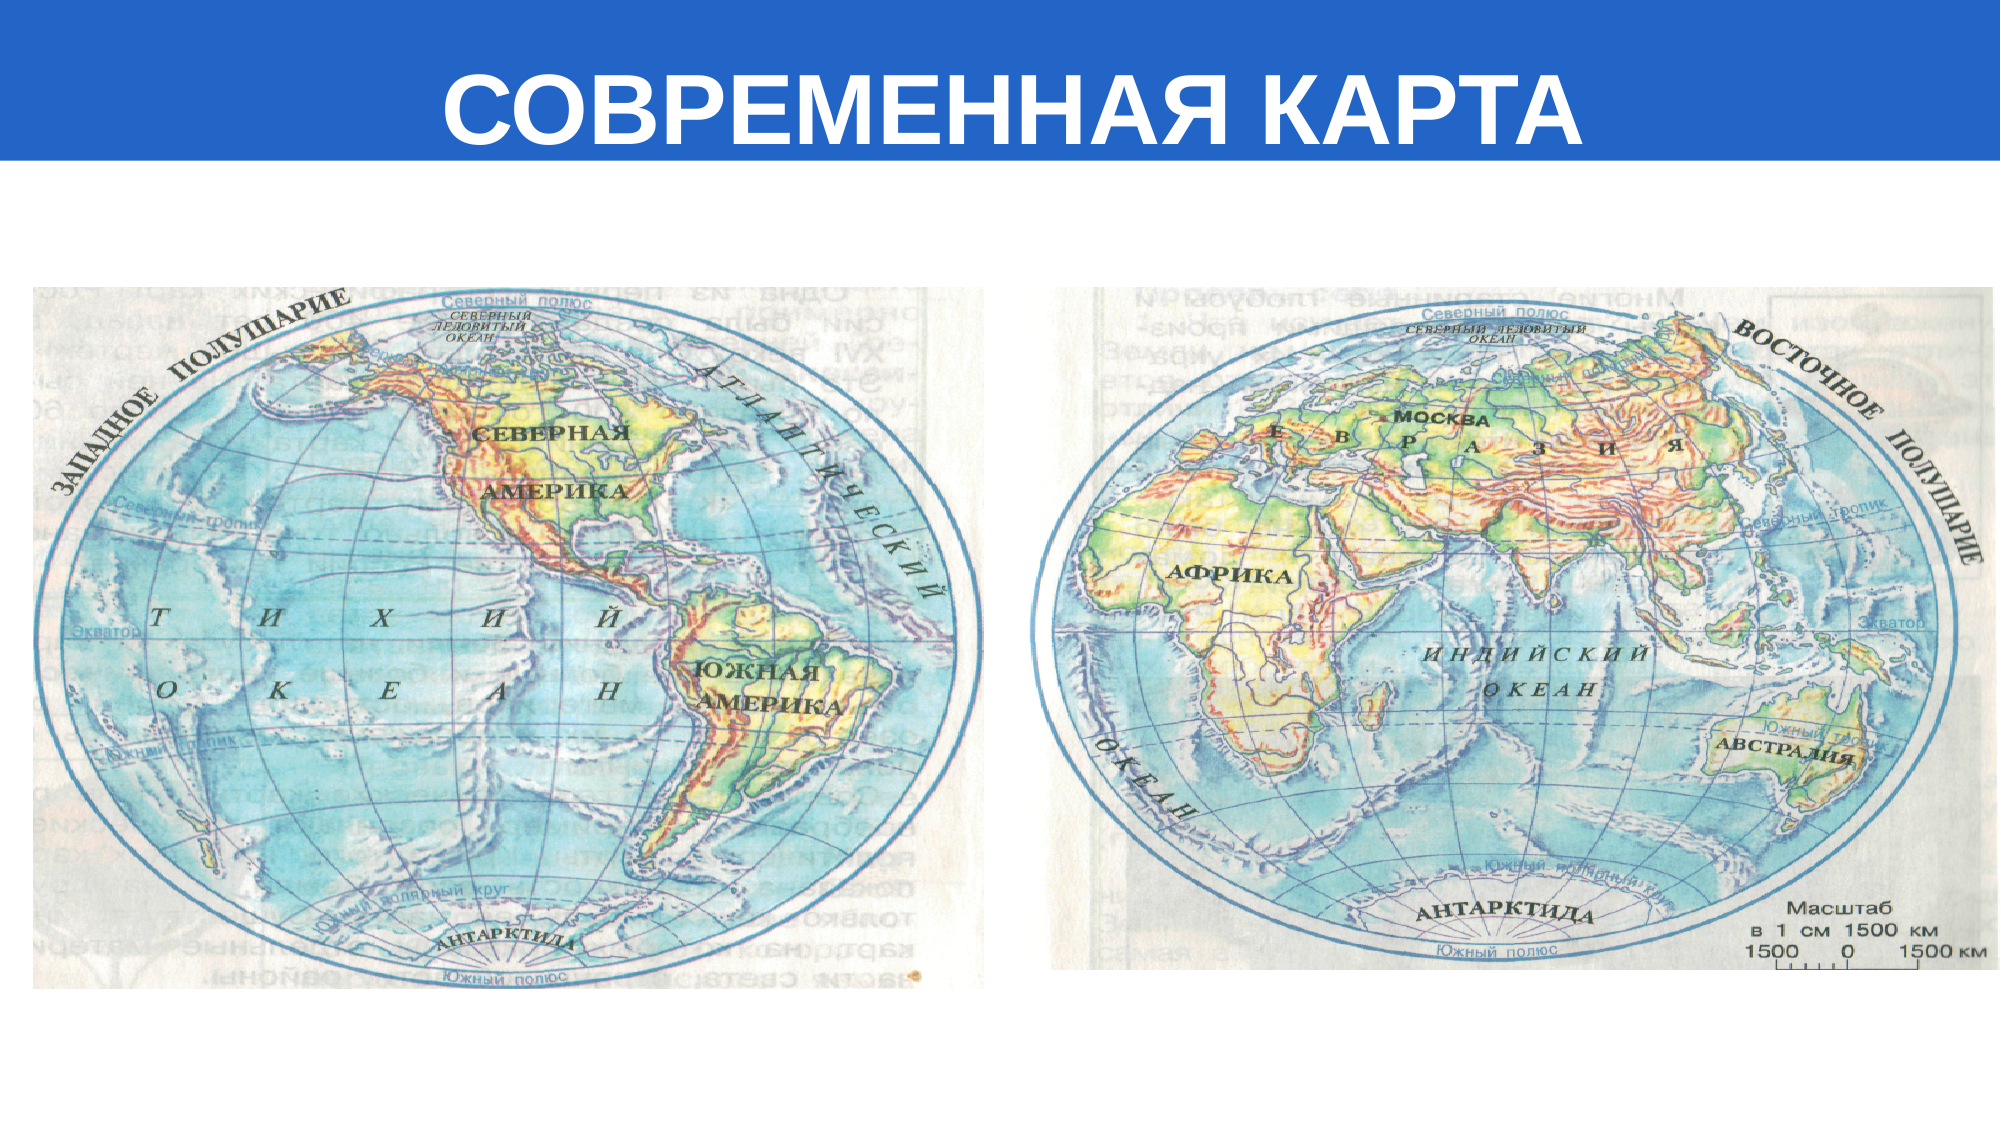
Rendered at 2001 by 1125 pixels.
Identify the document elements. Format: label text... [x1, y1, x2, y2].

text_box СОВРЕМЕННАЯ КАРТА [0, 0, 2000, 161]
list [32, 287, 985, 989]
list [1016, 287, 2000, 970]
